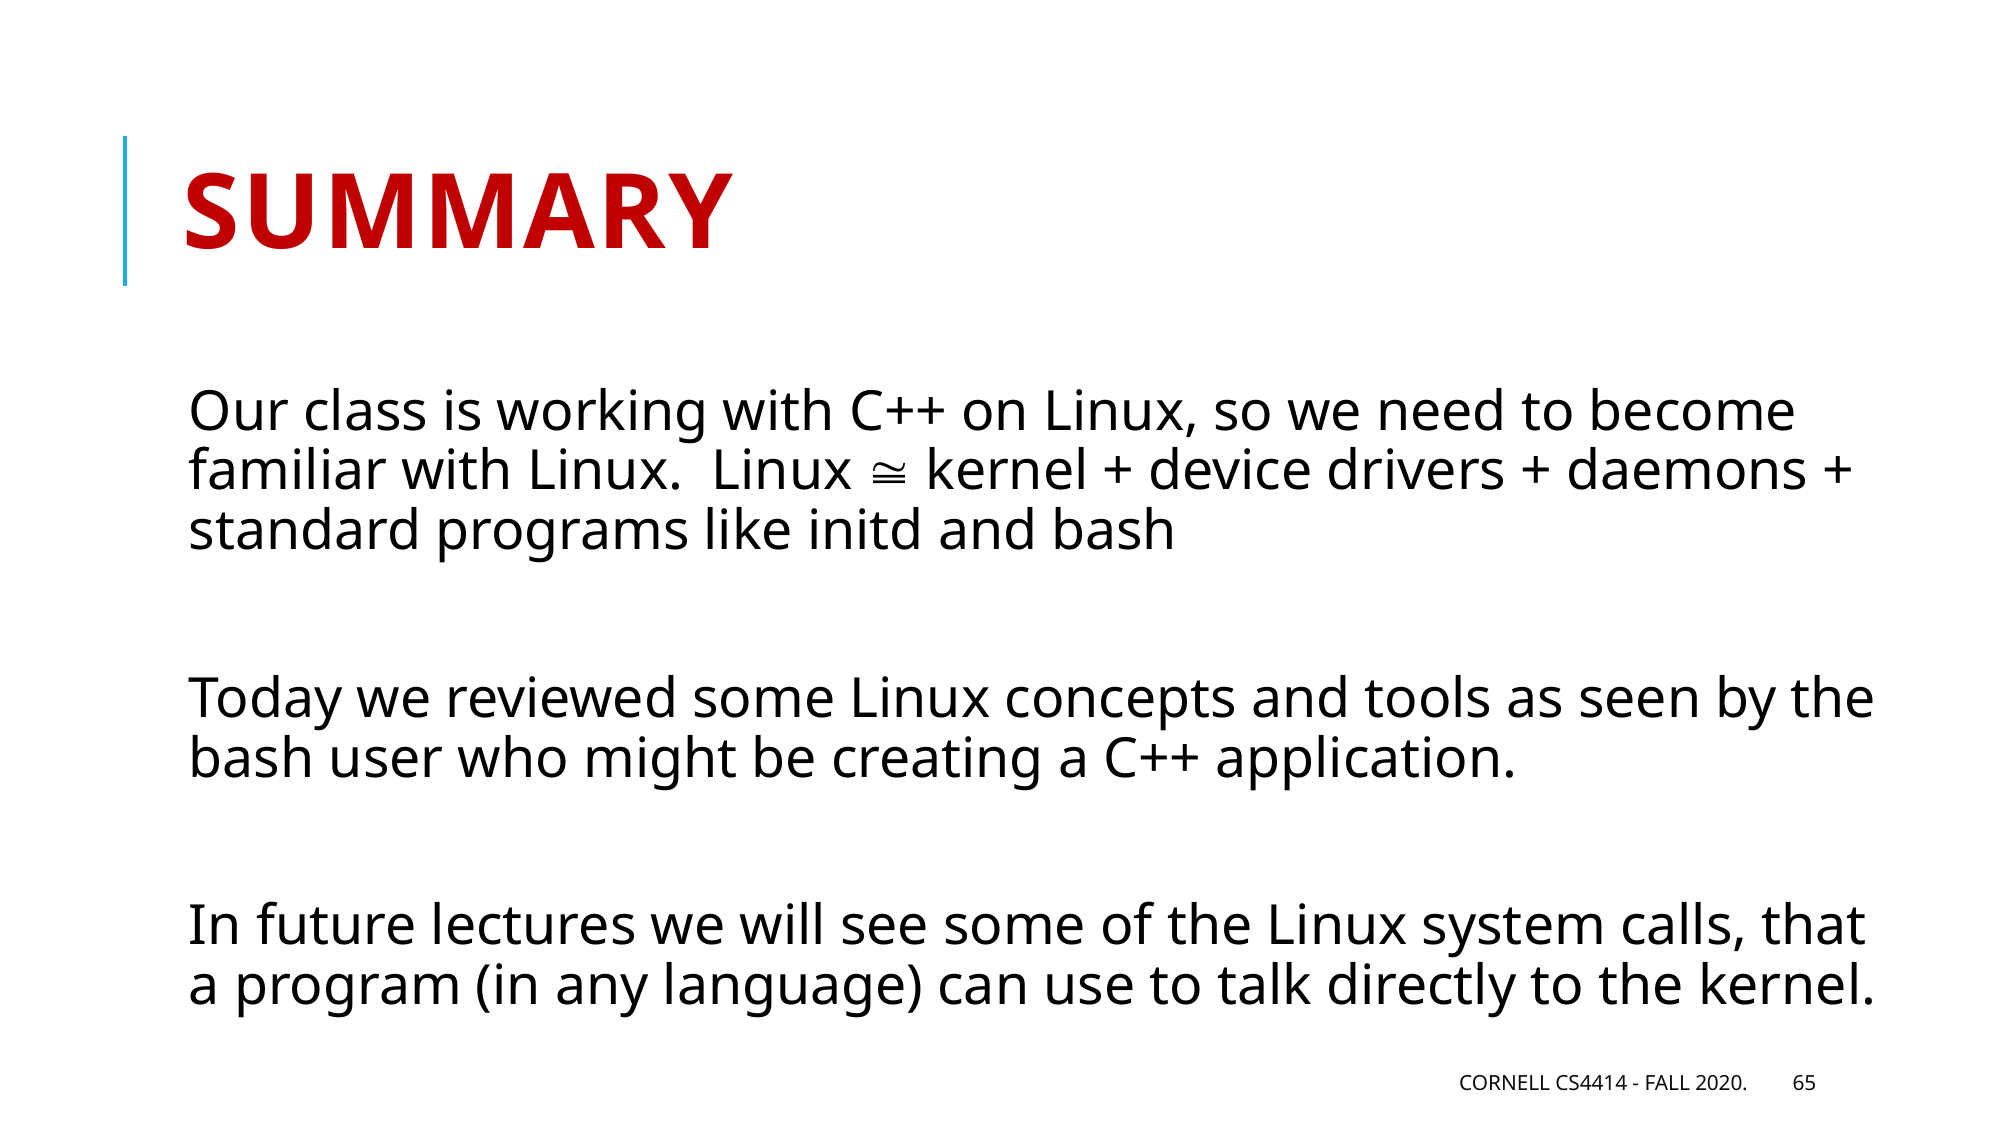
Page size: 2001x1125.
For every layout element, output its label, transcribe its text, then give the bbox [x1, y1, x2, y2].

list Our class is working with C++ on Linux, so we need to become familiar with Linux. Linux  kernel + device drivers + daemons + standard programs like initd and bash Today we reviewed some Linux concepts and tools as seen by the bash user who might be creating a C++ application. In future lectures we will see some of the Linux system calls, that a program (in any language) can use to talk directly to the kernel. [168, 375, 1914, 1035]
footer Cornell CS4414 - Fall 2020. [794, 1061, 1763, 1107]
title Summary [168, 96, 1914, 342]
slide_number 65 [1777, 1061, 1938, 1107]
